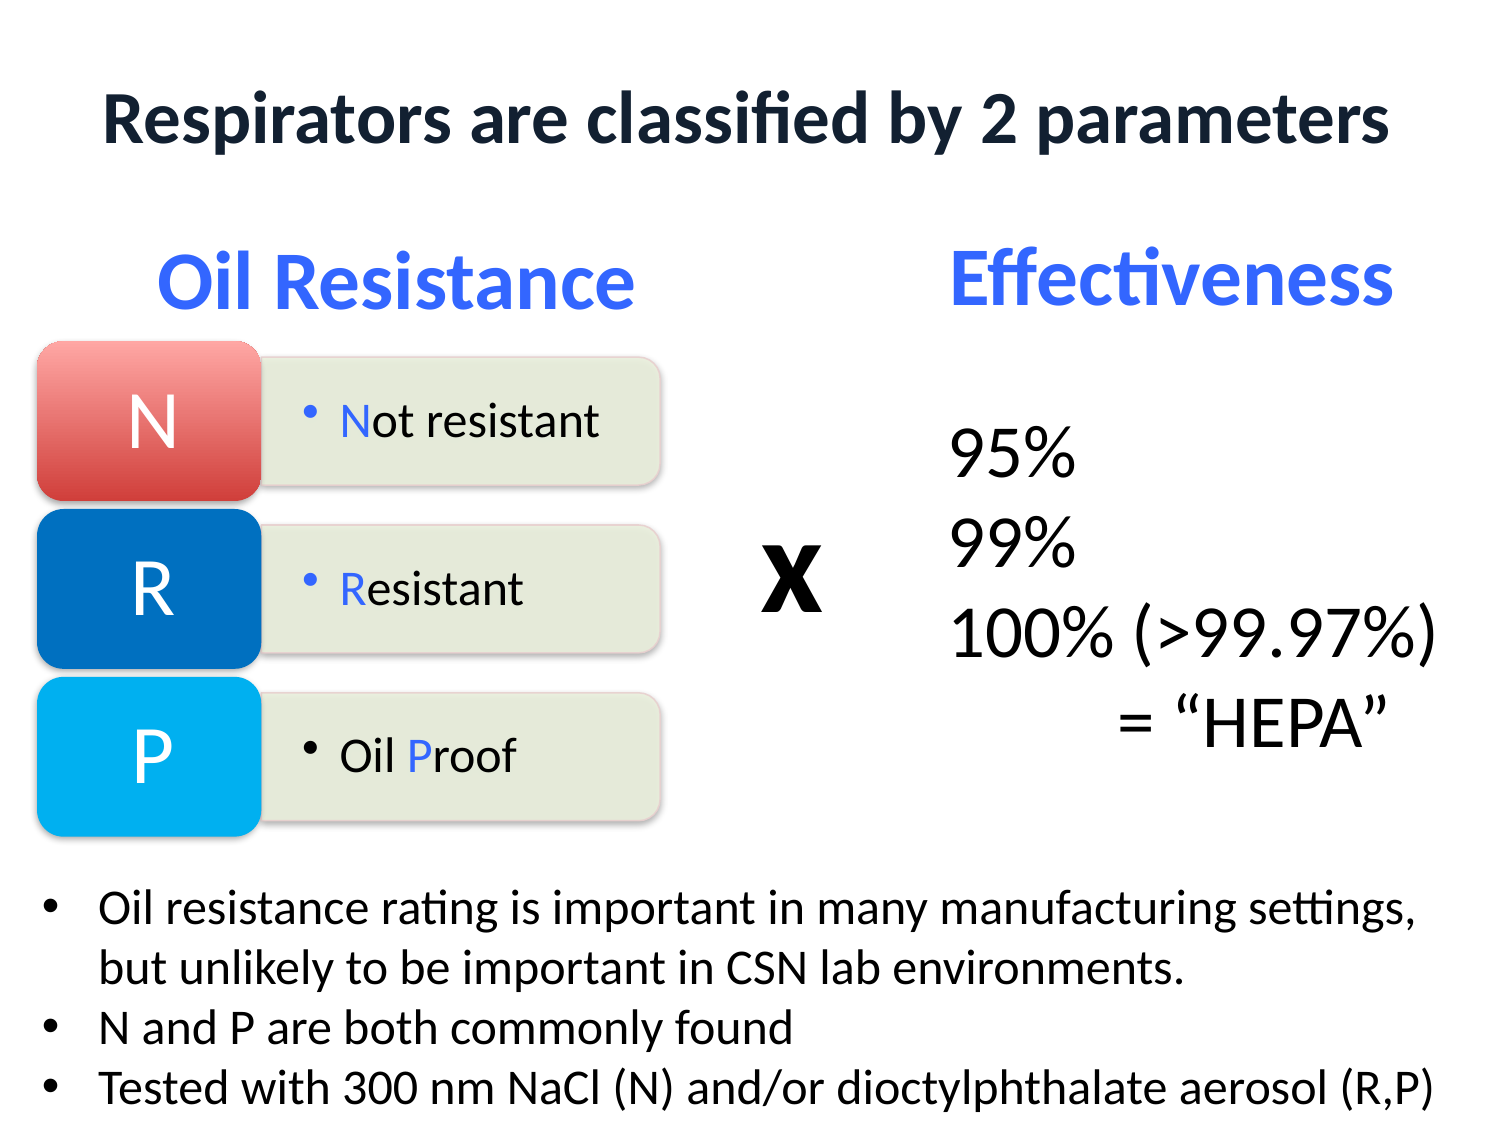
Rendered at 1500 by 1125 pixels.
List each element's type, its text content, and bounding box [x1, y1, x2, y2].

text_box Oil resistance rating is important in many manufacturing settings, but unlikely to be important in CSN lab environments. N and P are both commonly found Tested with 300 nm NaCl (N) and/or dioctylphthalate aerosol (R,P) [27, 867, 1468, 1123]
title Respirators are classified by 2 parameters [37, 19, 1458, 208]
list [36, 340, 661, 838]
text_box Effectiveness [934, 214, 1411, 330]
text_box x [745, 467, 839, 647]
text_box Oil Resistance [142, 218, 653, 334]
text_box 95% 99% 100% (>99.97%) = “HEPA” [932, 394, 1455, 770]
